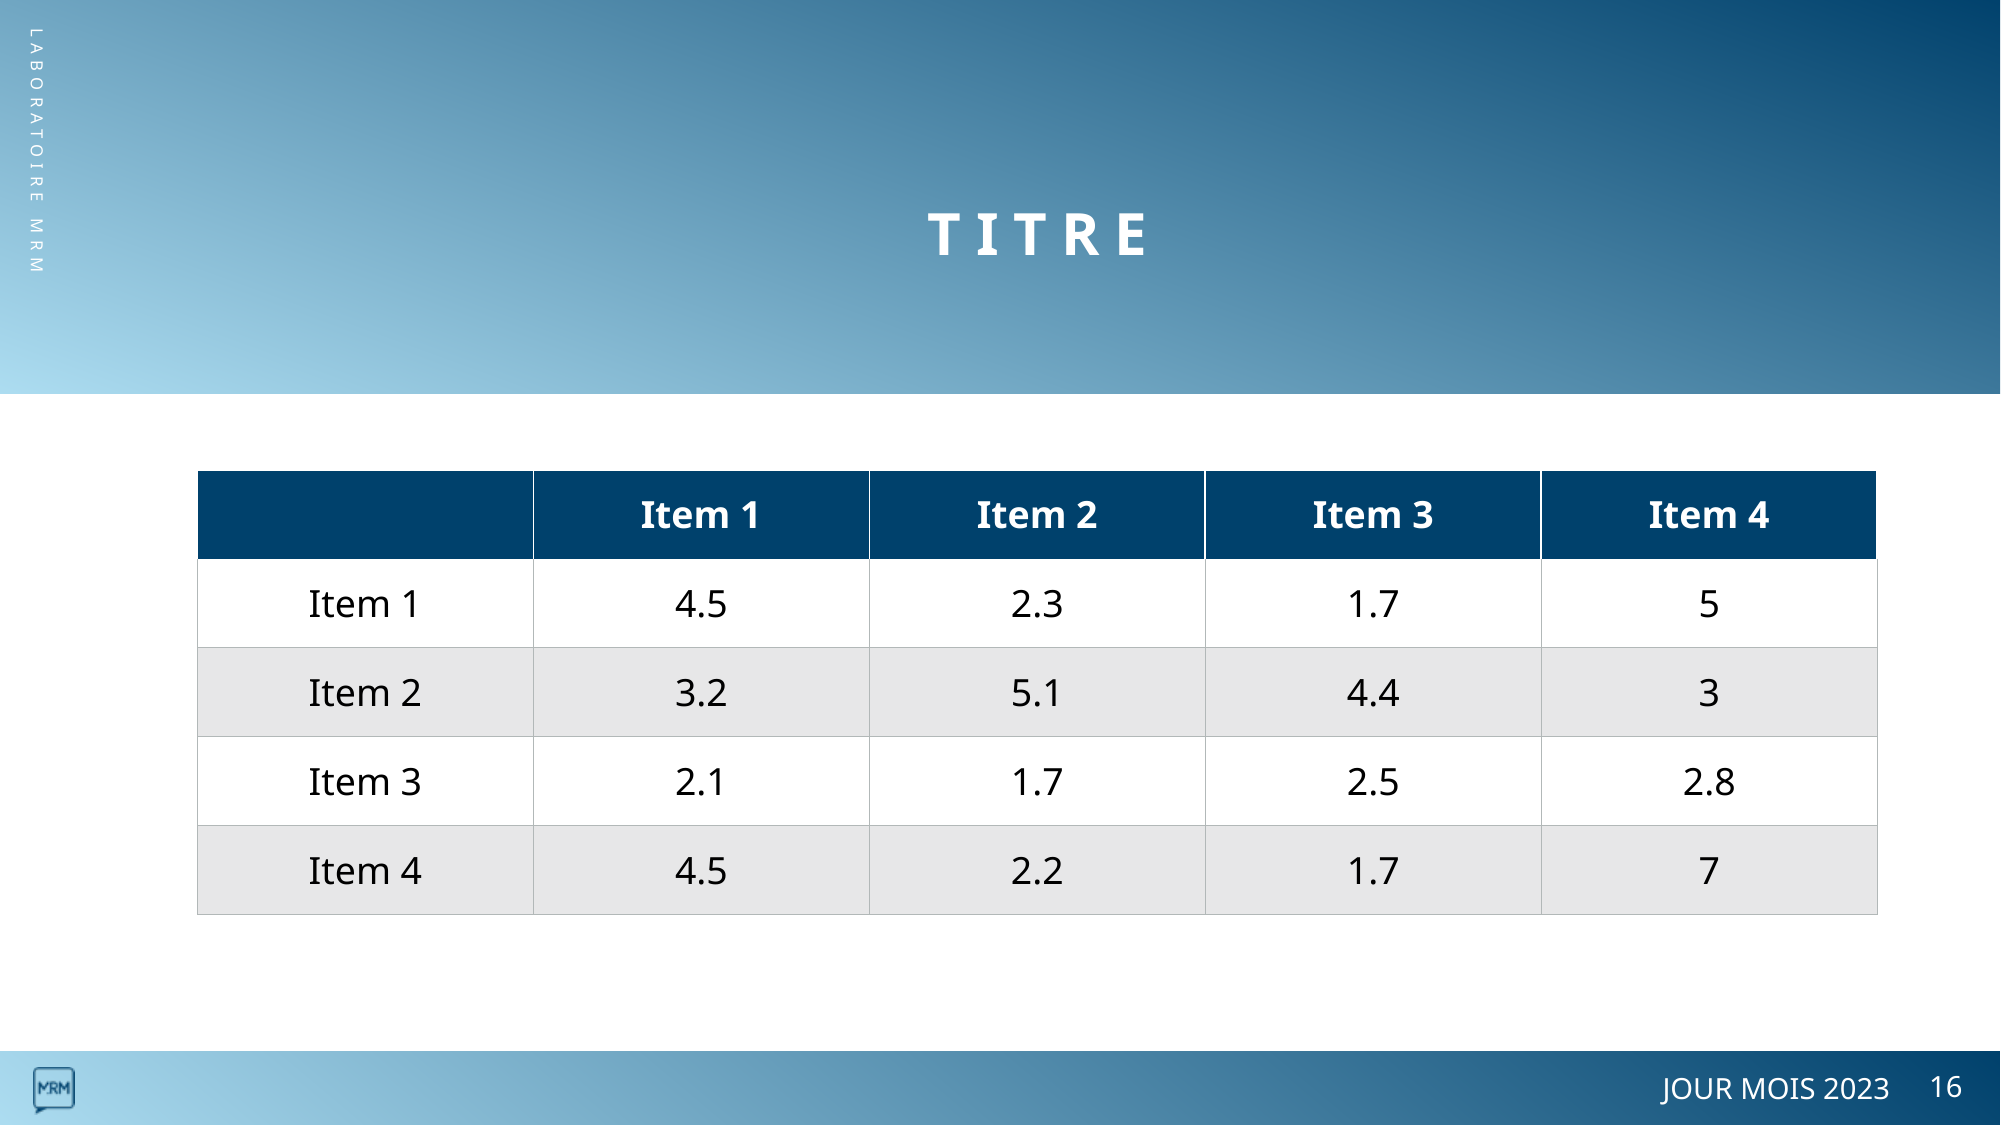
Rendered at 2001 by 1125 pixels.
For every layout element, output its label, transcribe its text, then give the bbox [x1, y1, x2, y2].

table_cell 2.3 [870, 559, 1205, 647]
table_cell 1.7 [1206, 826, 1541, 914]
table_cell 2.2 [870, 826, 1205, 914]
table_cell Item 2 [198, 648, 533, 736]
table_header Item 2 [870, 471, 1204, 559]
slide_number JOUR MOIS 2023 [1306, 1051, 1905, 1125]
table_cell 4.4 [1206, 648, 1541, 736]
table_cell 3 [1542, 648, 1877, 736]
table_cell 4.5 [534, 826, 869, 914]
table_header Item 3 [1206, 471, 1540, 559]
table_header Item 1 [534, 471, 869, 559]
table_cell 2.5 [1206, 737, 1541, 825]
table_cell Item 4 [198, 826, 533, 914]
table_header Item 4 [1542, 471, 1876, 559]
table_cell 4.5 [534, 559, 869, 647]
footer LABORATOIRE MRM [0, 13, 76, 689]
table_cell 1.7 [1206, 559, 1541, 647]
table_cell 5 [1542, 559, 1877, 647]
title TITRE [197, 130, 1878, 333]
picture [33, 1067, 75, 1115]
table_cell Item 3 [198, 737, 533, 825]
table_cell 7 [1542, 826, 1877, 914]
table_header [198, 471, 533, 559]
table_cell Item 1 [198, 559, 533, 647]
table_cell 2.8 [1542, 737, 1877, 825]
table_cell 1.7 [870, 737, 1205, 825]
table_cell 2.1 [534, 737, 869, 825]
table_cell 5.1 [870, 648, 1205, 736]
table_cell 3.2 [534, 648, 869, 736]
slide_number 16 [1914, 1051, 1986, 1125]
